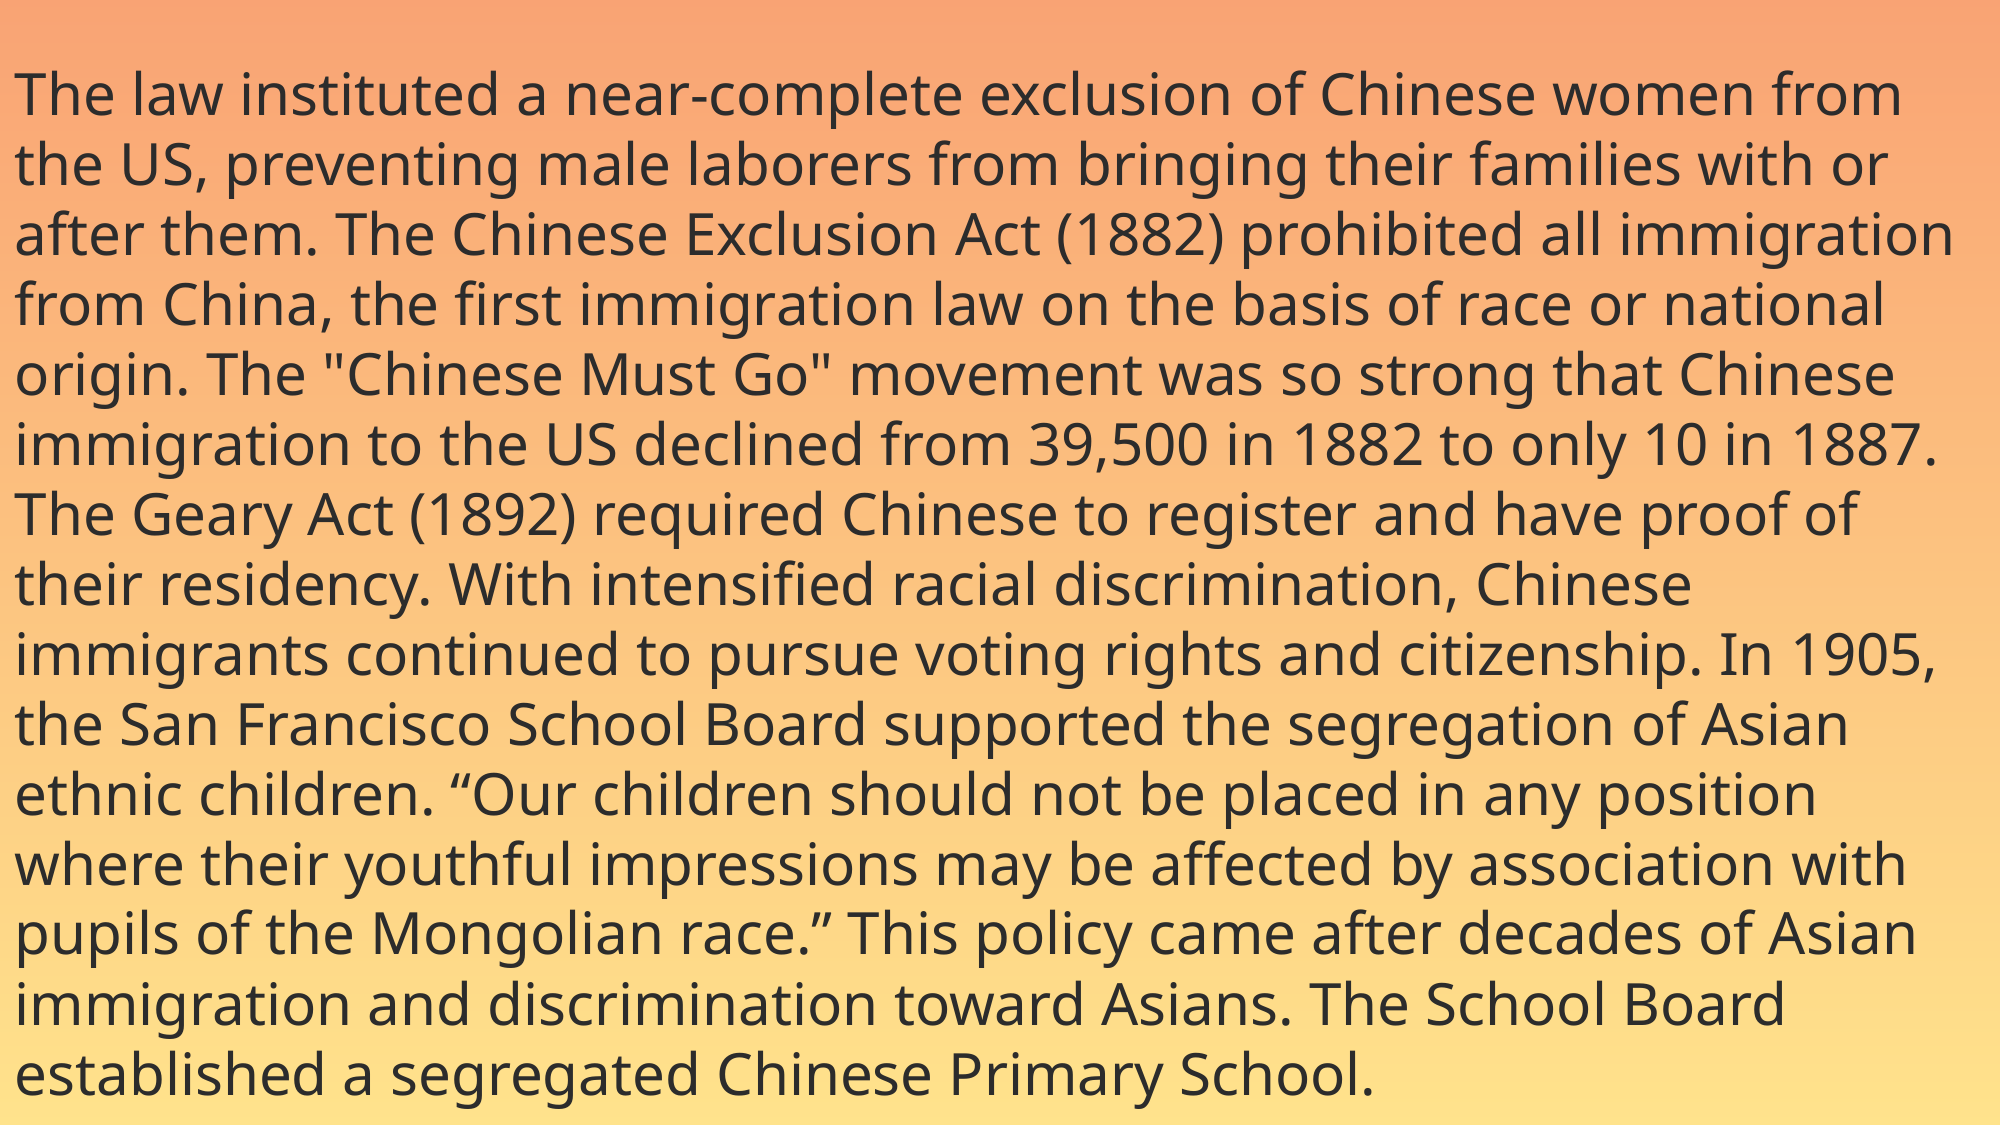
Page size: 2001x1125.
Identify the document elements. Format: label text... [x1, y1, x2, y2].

text_box The law instituted a near-complete exclusion of Chinese women from the US, preventing male laborers from bringing their families with or after them. The Chinese Exclusion Act (1882) prohibited all immigration from China, the first immigration law on the basis of race or national origin. The "Chinese Must Go" movement was so strong that Chinese immigration to the US declined from 39,500 in 1882 to only 10 in 1887. The Geary Act (1892) required Chinese to register and have proof of their residency. With intensified racial discrimination, Chinese immigrants continued to pursue voting rights and citizenship. In 1905, the San Francisco School Board supported the segregation of Asian ethnic children. “Our children should not be placed in any position where their youthful impressions may be affected by association with pupils of the Mongolian race.” This policy came after decades of Asian immigration and discrimination toward Asians. The School Board established a segregated Chinese Primary School. [0, 49, 2000, 1115]
